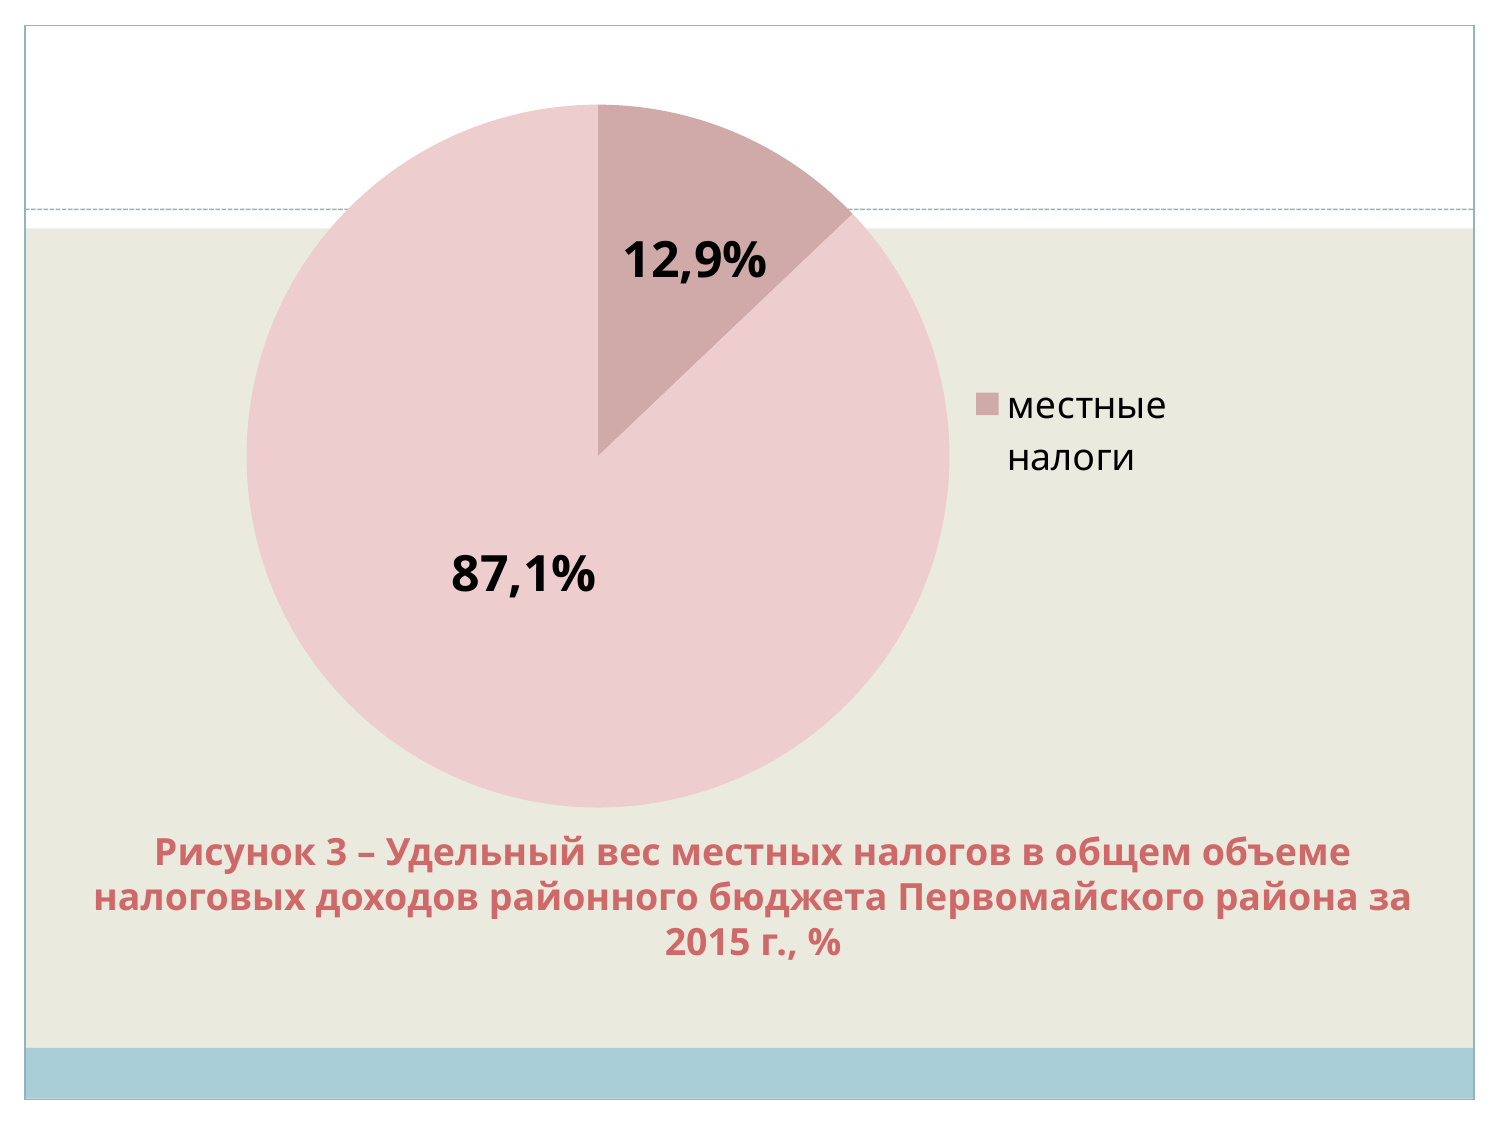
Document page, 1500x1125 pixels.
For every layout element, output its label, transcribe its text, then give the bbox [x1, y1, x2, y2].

title Рисунок 3 – Удельный вес местных налогов в общем объеме налоговых доходов районного бюджета Первомайского района за 2015 г., % [53, 846, 1454, 971]
chart [194, 89, 1306, 823]
